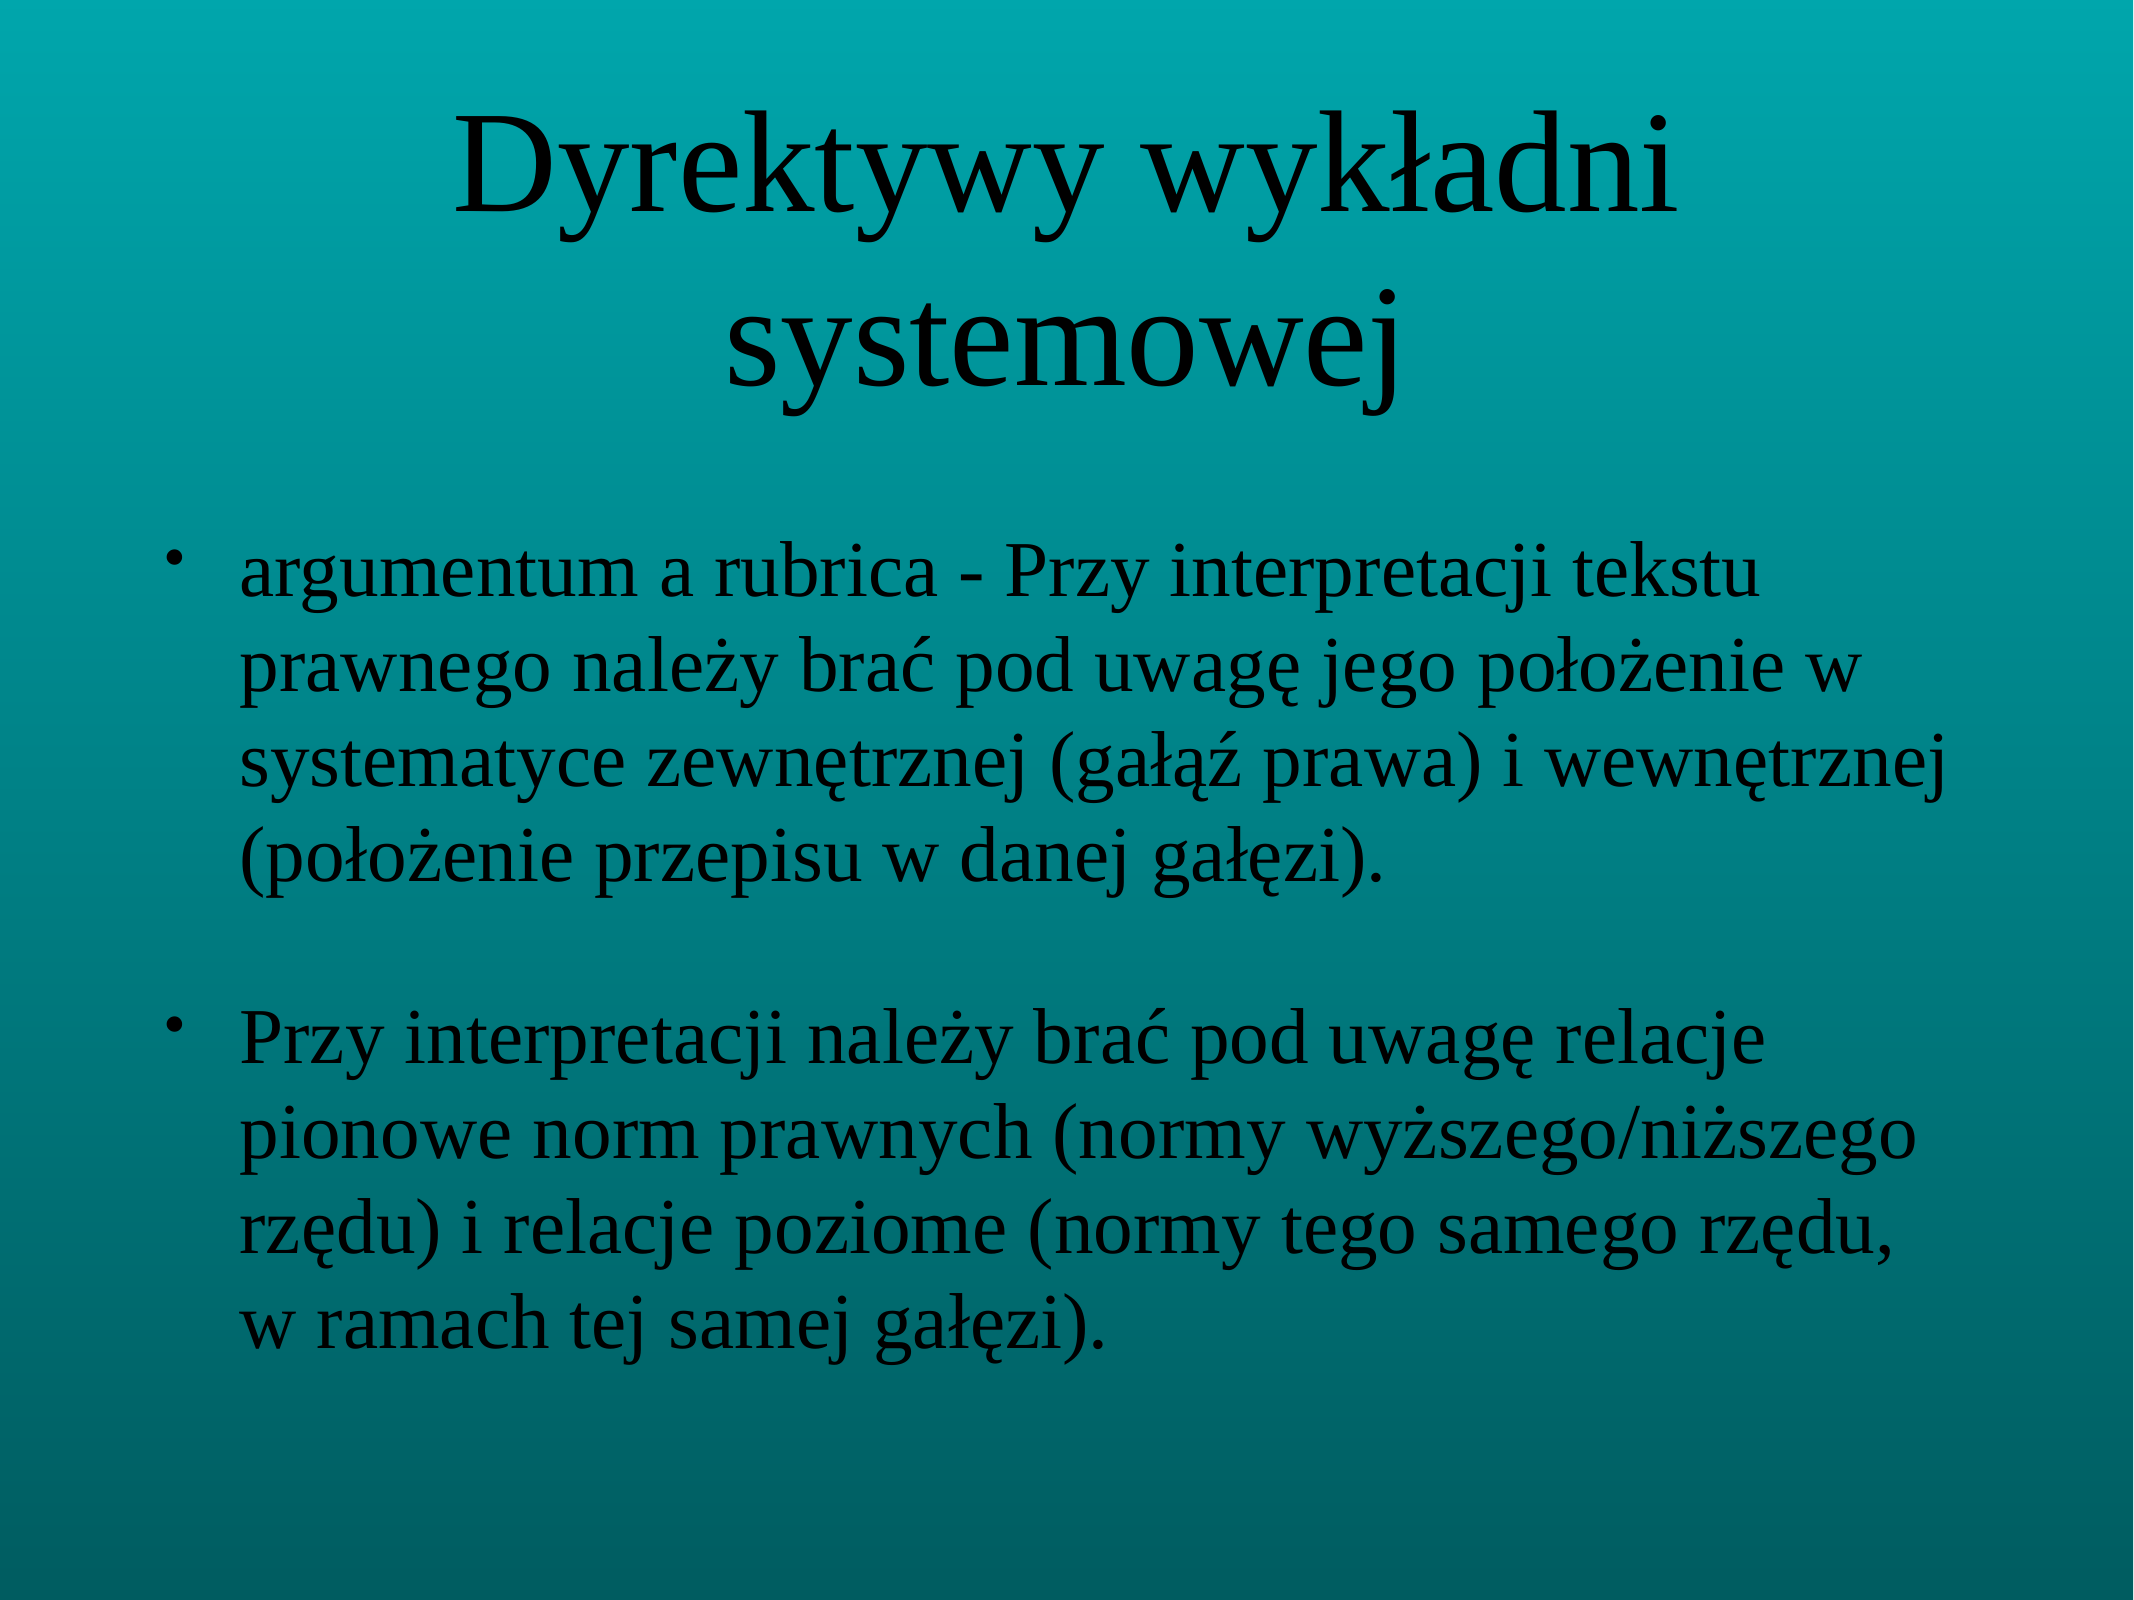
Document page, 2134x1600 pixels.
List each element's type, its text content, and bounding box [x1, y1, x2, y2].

list argumentum a rubrica - Przy interpretacji tekstu prawnego należy brać pod uwagę jego położenie w systematyce zewnętrznej (gałąź prawa) i wewnętrznej (położenie przepisu w danej gałęzi). Przy interpretacji należy brać pod uwagę relacje pionowe norm prawnych (normy wyższego/niższego rzędu) i relacje poziome (normy tego samego rzędu, w ramach tej samej gałęzi). [155, 424, 1978, 1457]
title Dyrektywy wykładni systemowej [155, 66, 1978, 416]
